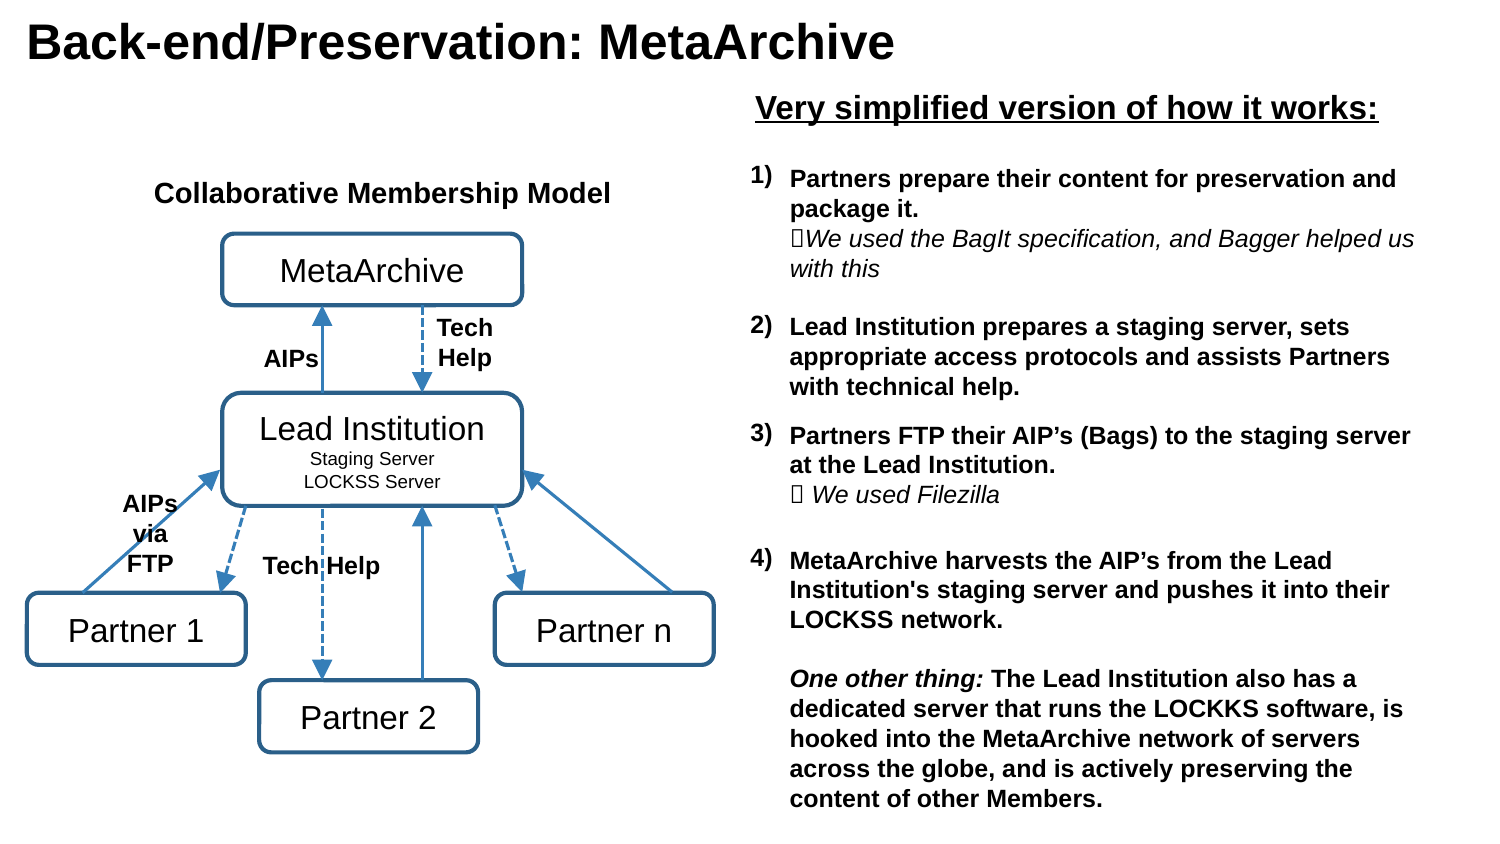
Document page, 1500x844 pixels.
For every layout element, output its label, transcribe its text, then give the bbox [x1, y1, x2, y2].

text_box Very simplified version of how it works: [740, 78, 1394, 134]
text_box Partners FTP their AIP’s (Bags) to the staging server at the Lead Institution.  We used Filezilla [774, 411, 1450, 517]
text_box 1) [724, 151, 788, 197]
text_box 2) [724, 301, 788, 347]
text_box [26, 166, 714, 753]
text_box 4) [724, 534, 788, 580]
text_box One other thing: The Lead Institution also has a dedicated server that runs the LOCKKS software, is hooked into the MetaArchive network of servers across the globe, and is actively preserving the content of other Members. [774, 655, 1450, 820]
text_box Back-end/Preservation: MetaArchive [11, 14, 1425, 85]
text_box Lead Institution prepares a staging server, sets appropriate access protocols and assists Partners with technical help. [774, 302, 1450, 408]
text_box Partners prepare their content for preservation and package it. We used the BagIt specification, and Bagger helped us with this [774, 155, 1462, 290]
text_box MetaArchive harvests the AIP’s from the Lead Institution's staging server and pushes it into their LOCKSS network. [774, 536, 1450, 642]
text_box 3) [724, 409, 788, 455]
